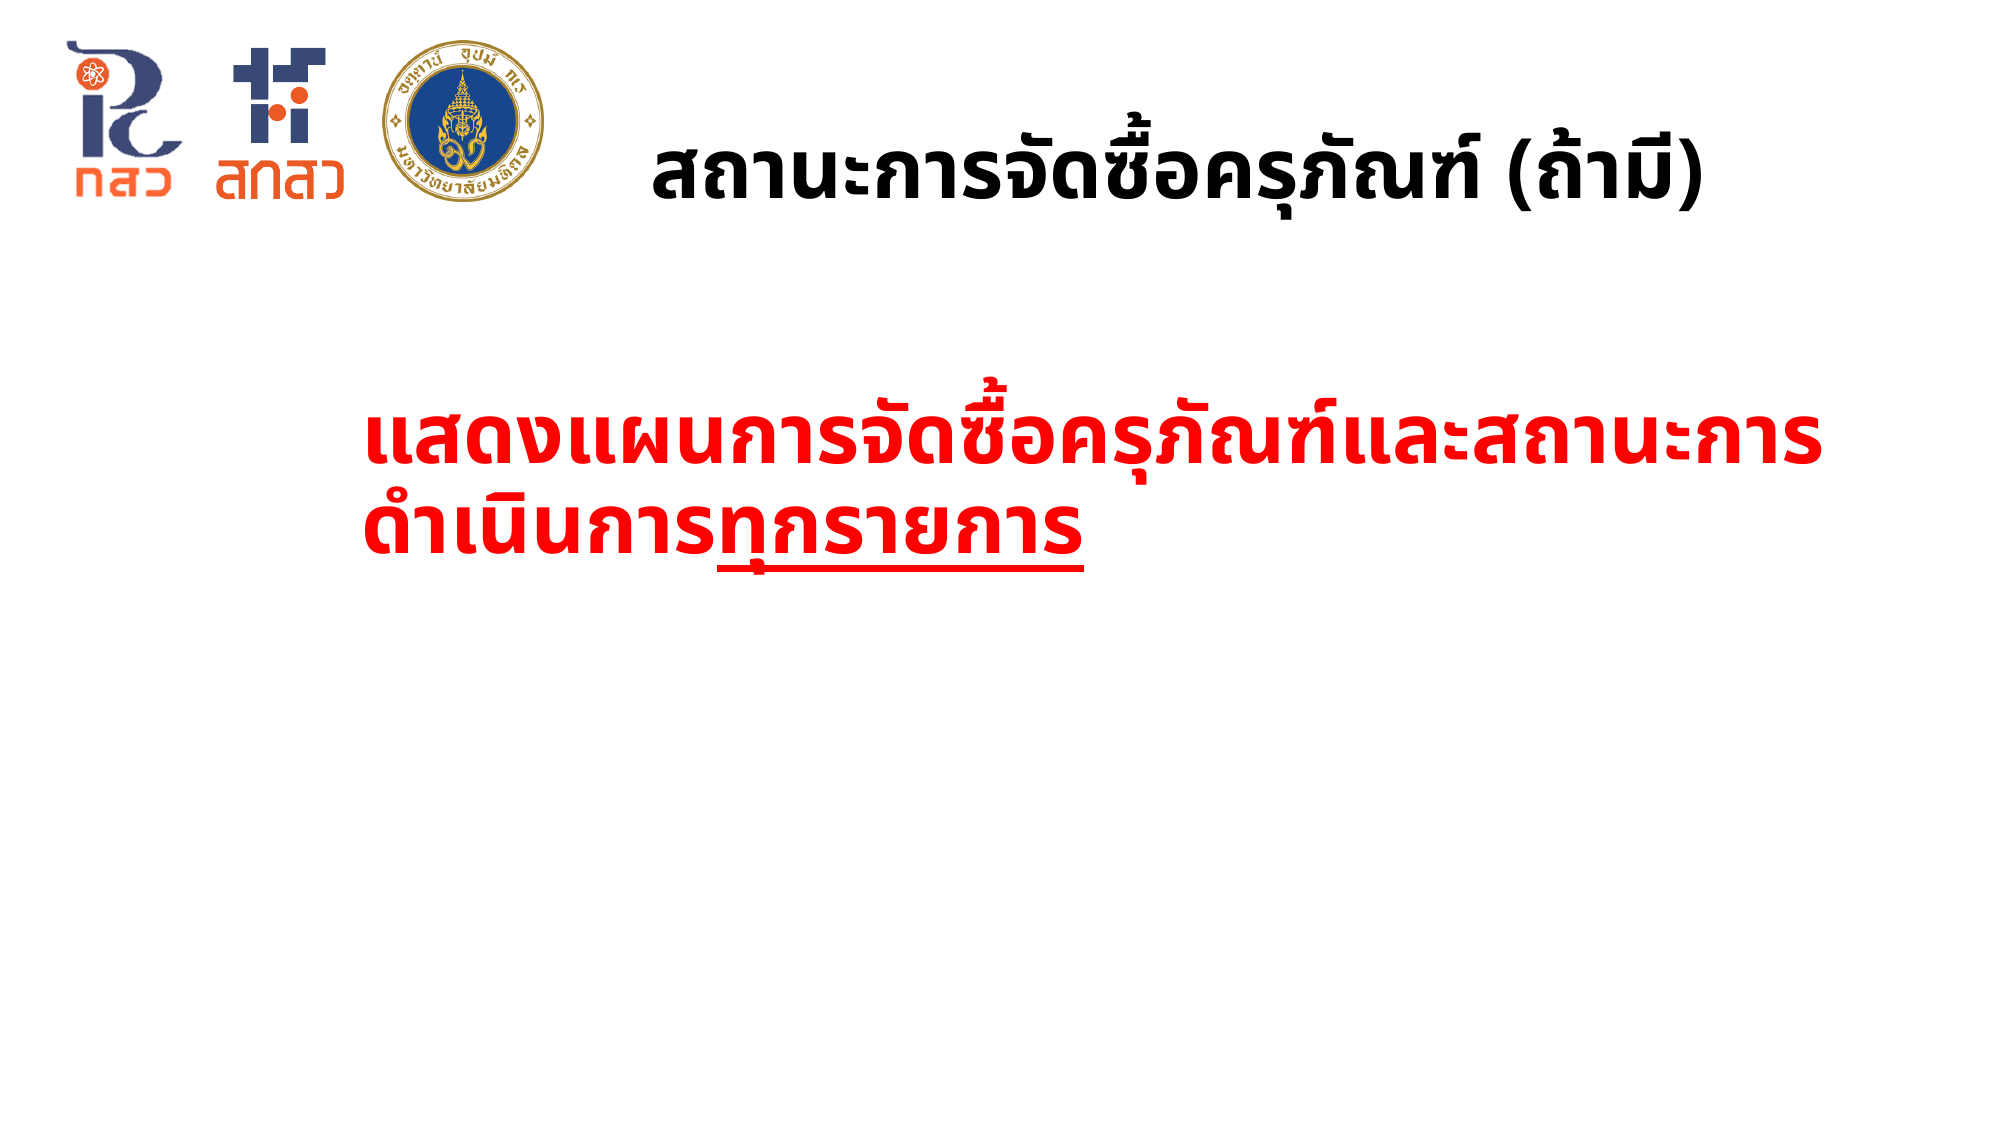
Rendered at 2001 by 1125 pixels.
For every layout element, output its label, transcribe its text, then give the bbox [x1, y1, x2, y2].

picture [382, 40, 544, 202]
picture [25, 21, 347, 218]
text_box สถานะการจัดซื้อครุภัณฑ์ (ถ้ามี) [636, 119, 1730, 225]
text_box แสดงแผนการจัดซื้อครุภัณฑ์และสถานะการดำเนินการทุกรายการ [346, 383, 1880, 579]
